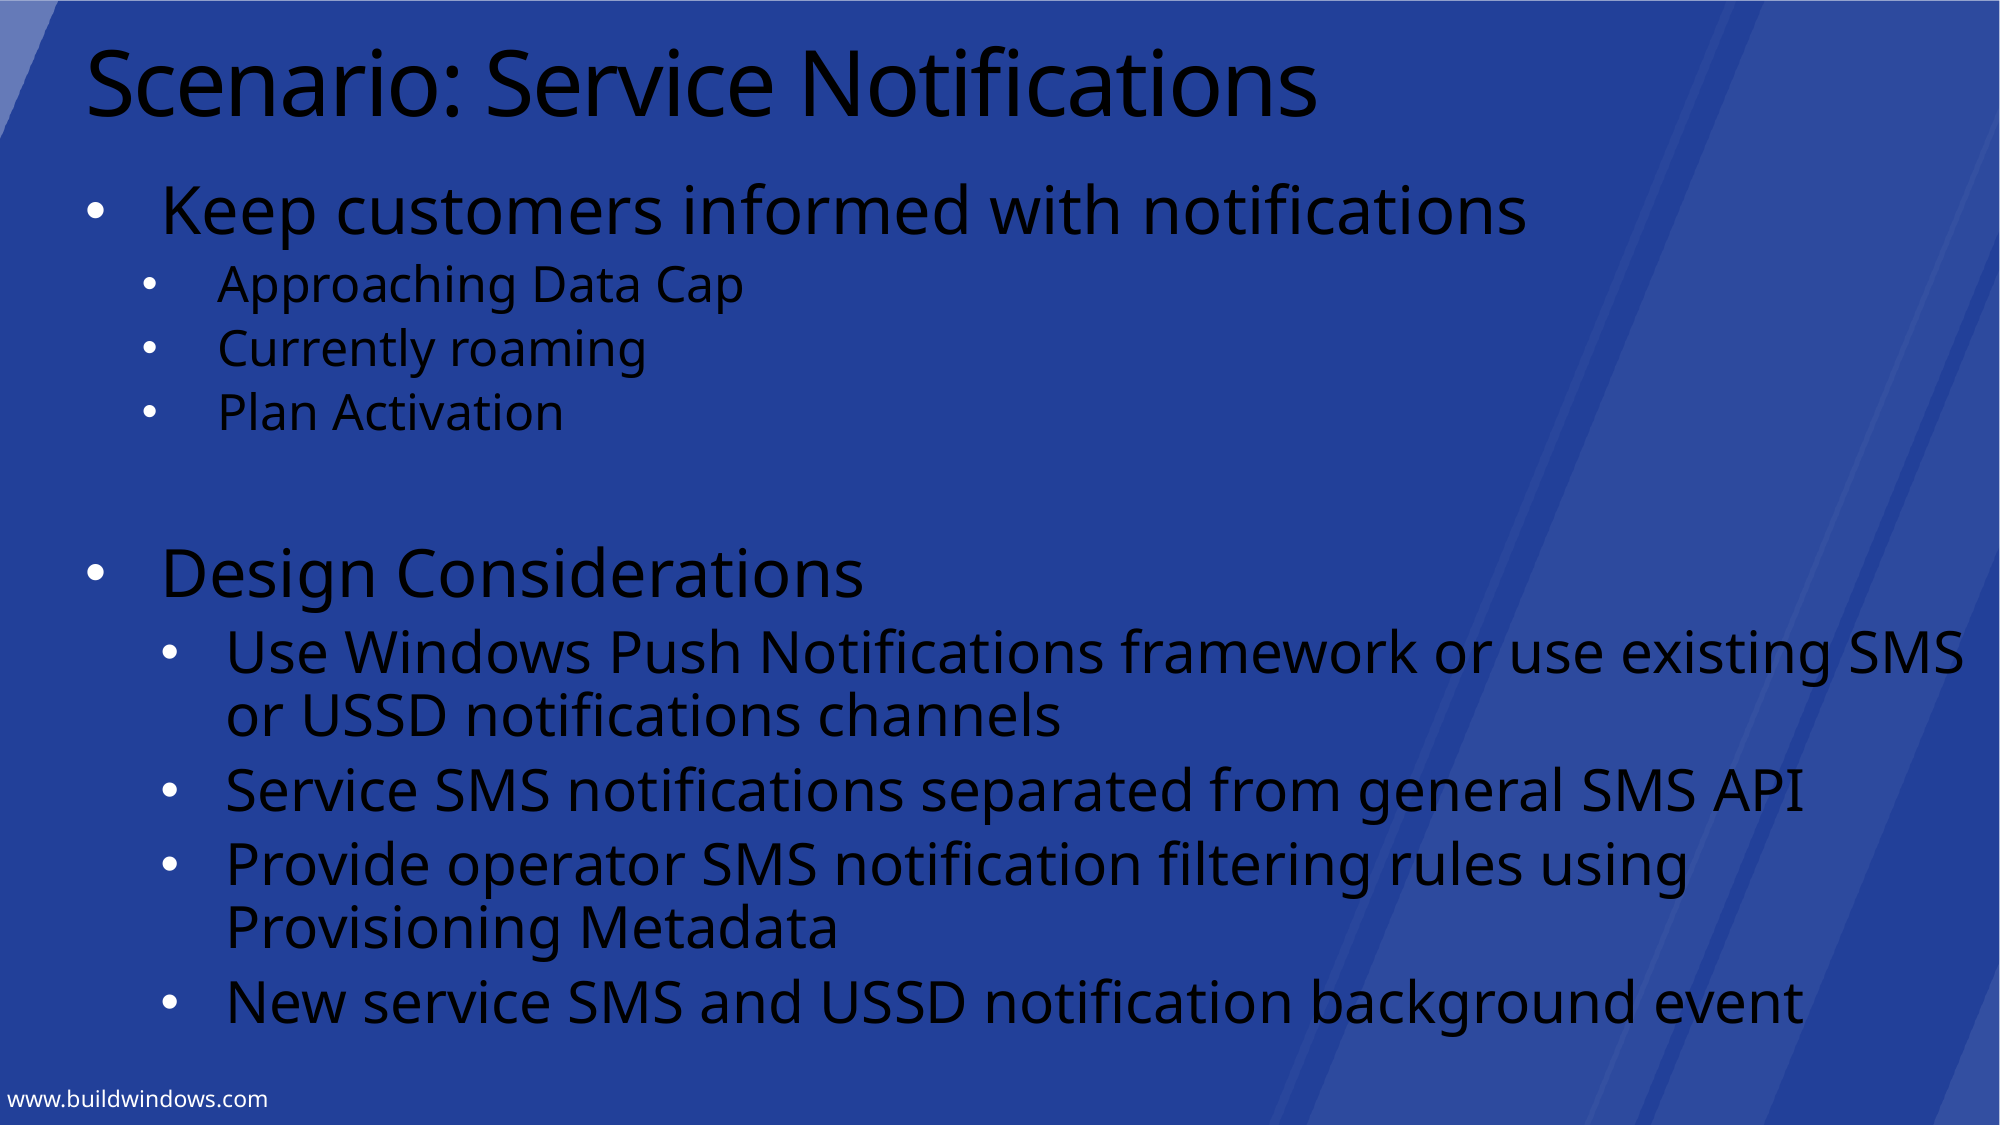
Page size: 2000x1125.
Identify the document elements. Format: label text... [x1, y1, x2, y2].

list Keep customers informed with notifications Approaching Data Cap Currently roaming Plan Activation Design Considerations Use Windows Push Notifications framework or use existing SMS or USSD notifications channels Service SMS notifications separated from general SMS API Provide operator SMS notification filtering rules using Provisioning Metadata New service SMS and USSD notification background event [85, 177, 1975, 1125]
picture [0, 0, 2000, 1125]
title Scenario: Service Notifications [85, 37, 1914, 138]
